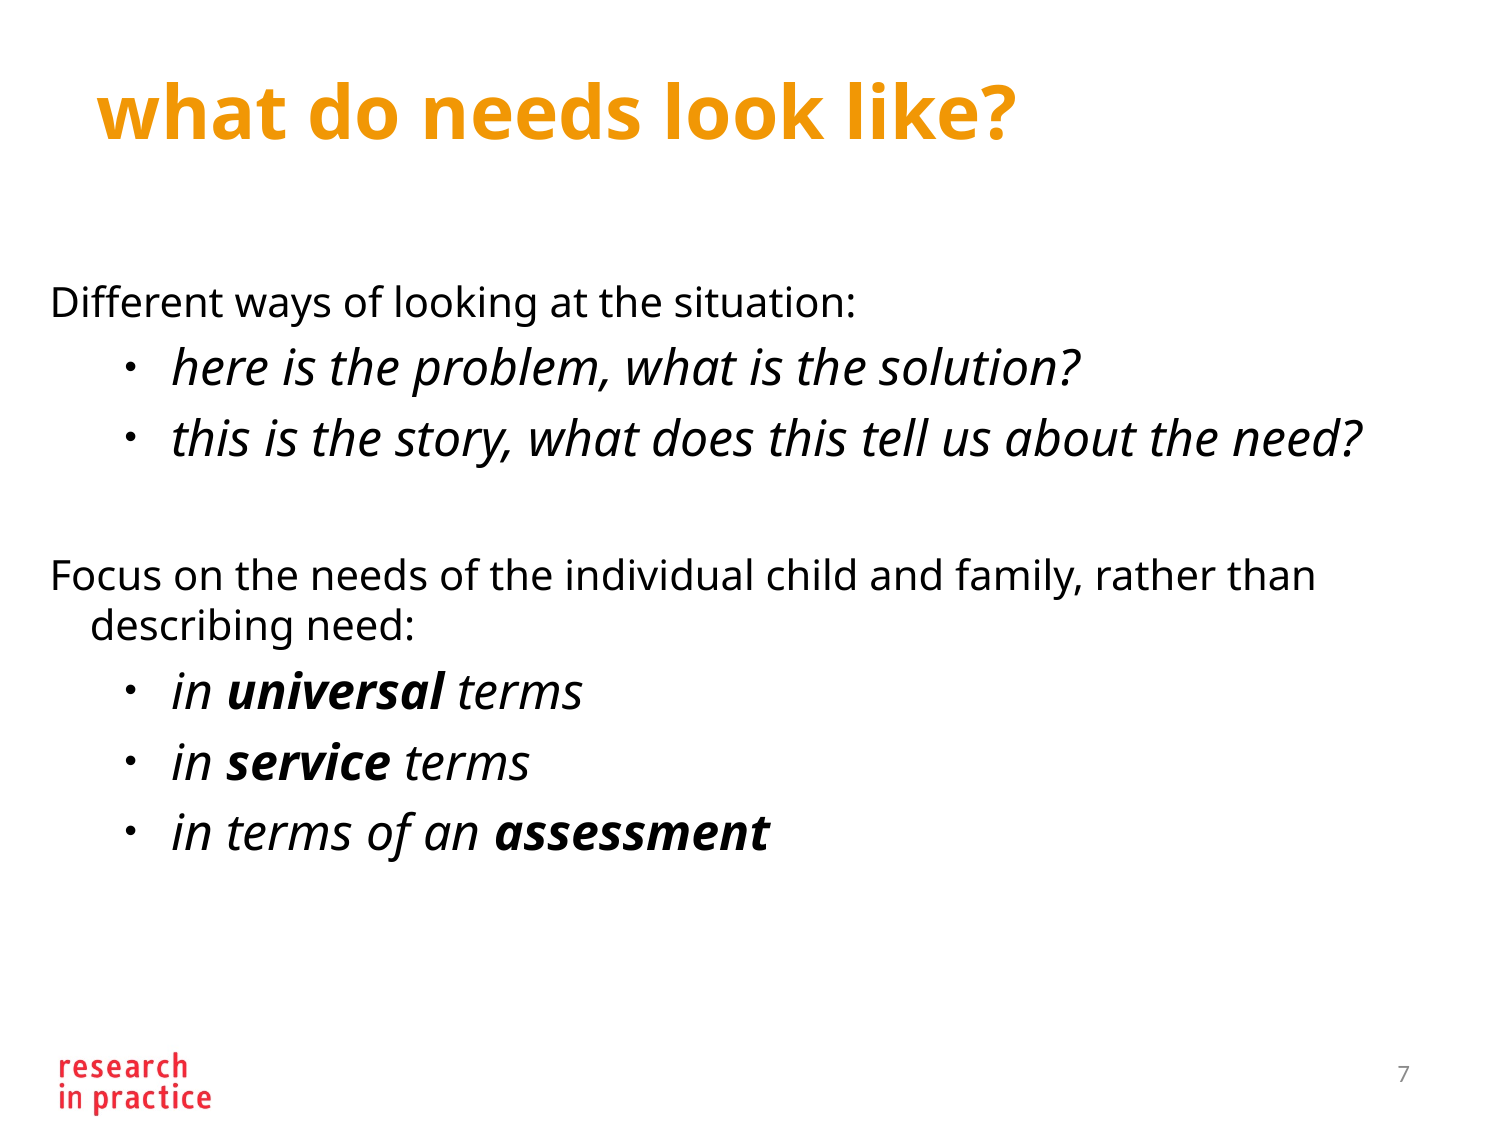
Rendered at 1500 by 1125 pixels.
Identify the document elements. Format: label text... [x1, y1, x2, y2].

title what do needs look like? [88, 66, 1396, 242]
picture [52, 1043, 216, 1117]
list Different ways of looking at the situation: here is the problem, what is the solution? this is the story, what does this tell us about the need? Focus on the needs of the individual child and family, rather than describing need: in universal terms in service terms in terms of an assessment [41, 267, 1459, 960]
slide_number 7 [1074, 1042, 1425, 1103]
